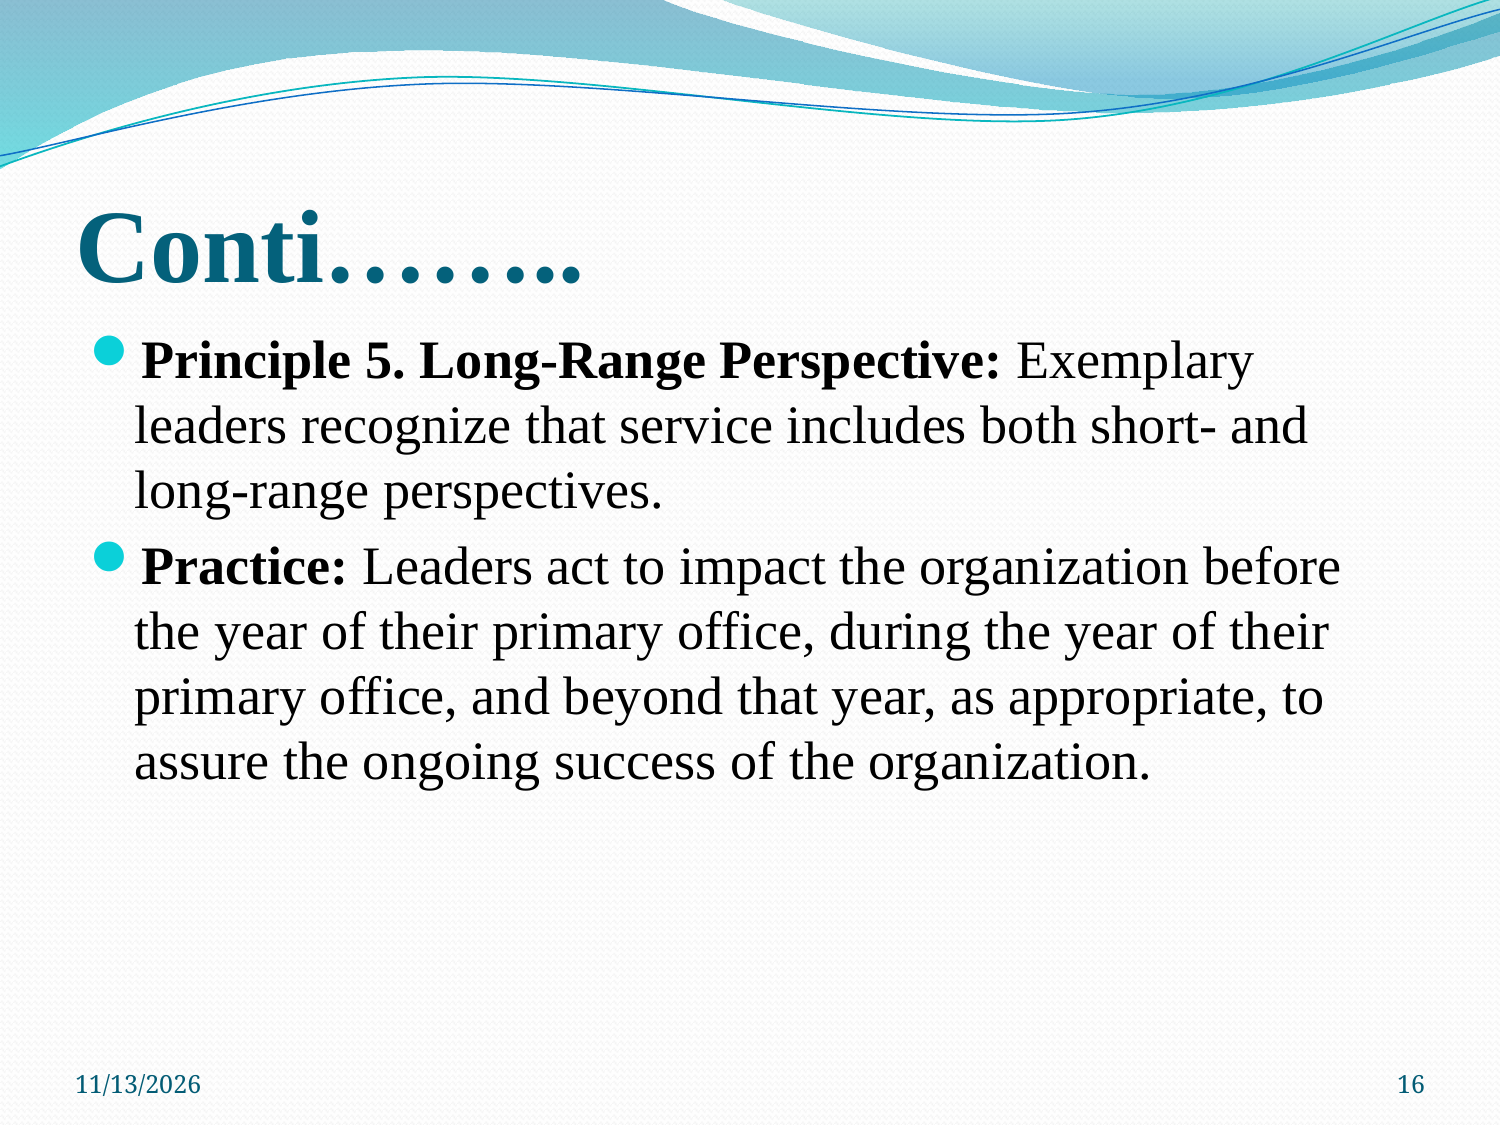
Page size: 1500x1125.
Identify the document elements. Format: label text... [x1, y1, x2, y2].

slide_number 16 [1299, 1042, 1425, 1103]
list Principle 5. Long-Range Perspective: Exemplary leaders recognize that service includes both short- and long-range perspectives. Practice: Leaders act to impact the organization before the year of their primary office, during the year of their primary office, and beyond that year, as appropriate, to assure the ongoing success of the organization. [75, 317, 1425, 1038]
slide_number 15-May-20 [75, 1042, 425, 1103]
title Conti…….. [75, 115, 1425, 303]
